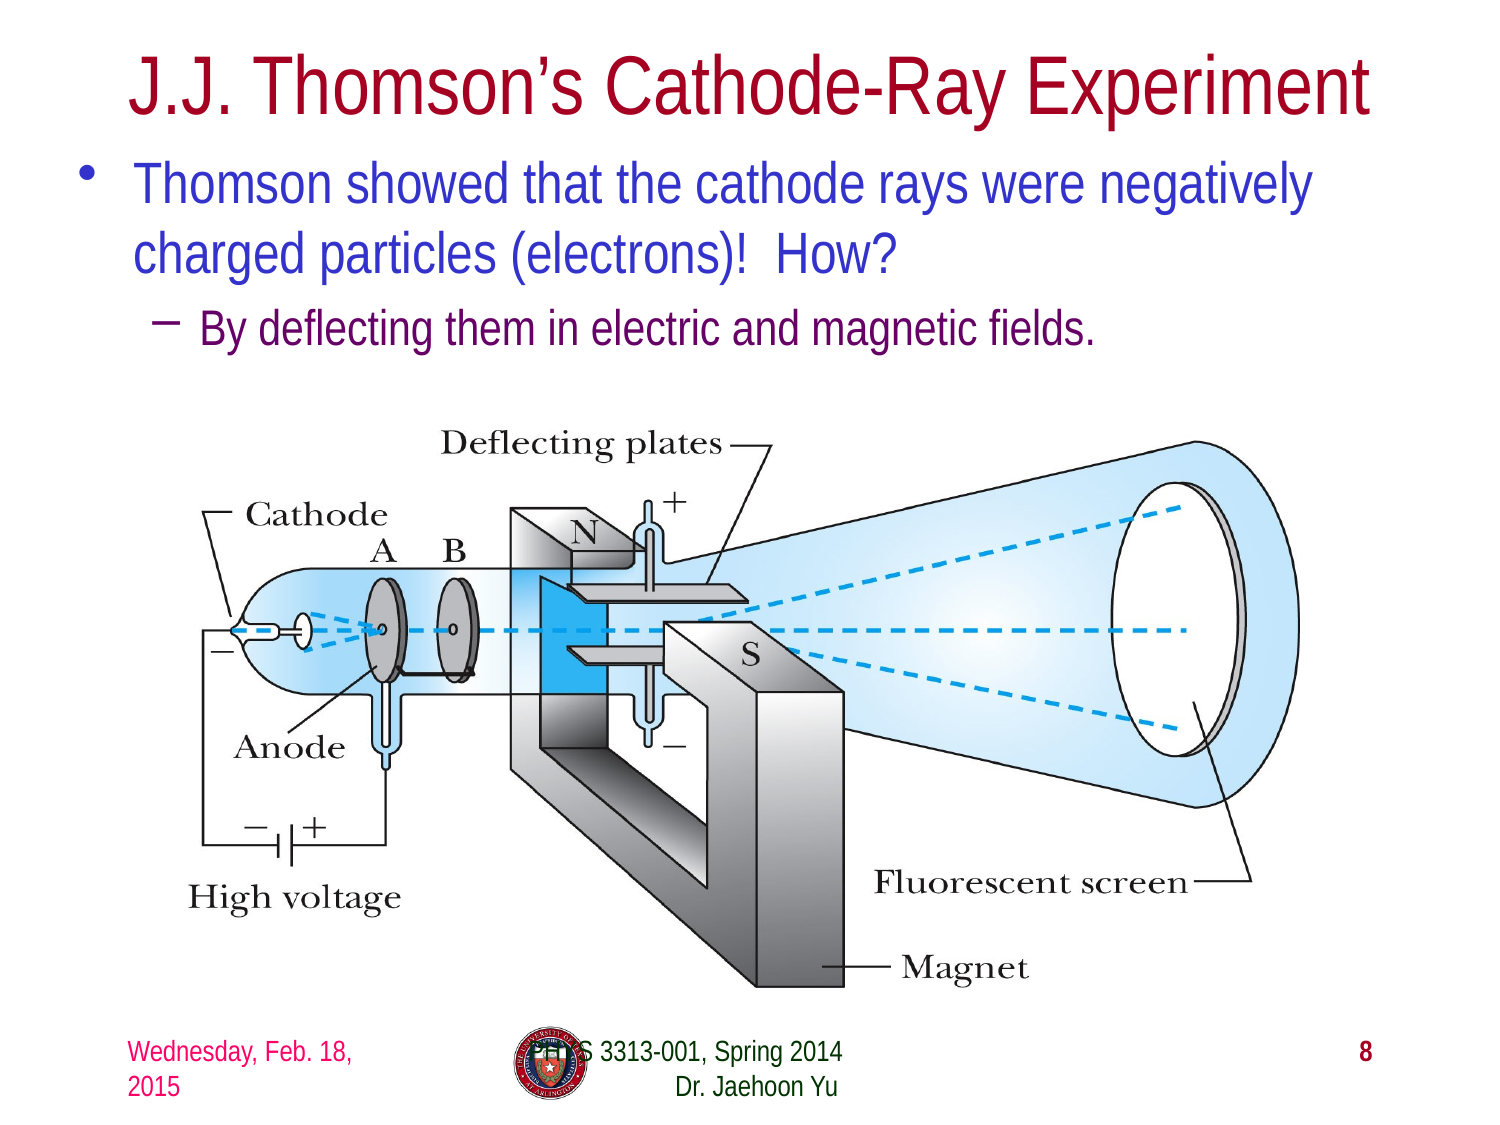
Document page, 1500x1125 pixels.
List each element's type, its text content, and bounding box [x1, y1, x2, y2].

slide_number 8 [1074, 1024, 1388, 1101]
footer PHYS 3313-001, Spring 2014 Dr. Jaehoon Yu [512, 1024, 988, 1101]
title J.J. Thomson’s Cathode-Ray Experiment [74, 12, 1426, 137]
picture [187, 424, 1301, 988]
list Thomson showed that the cathode rays were negatively charged particles (electrons)! How? By deflecting them in electric and magnetic fields. [62, 137, 1438, 388]
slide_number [112, 1024, 426, 1101]
